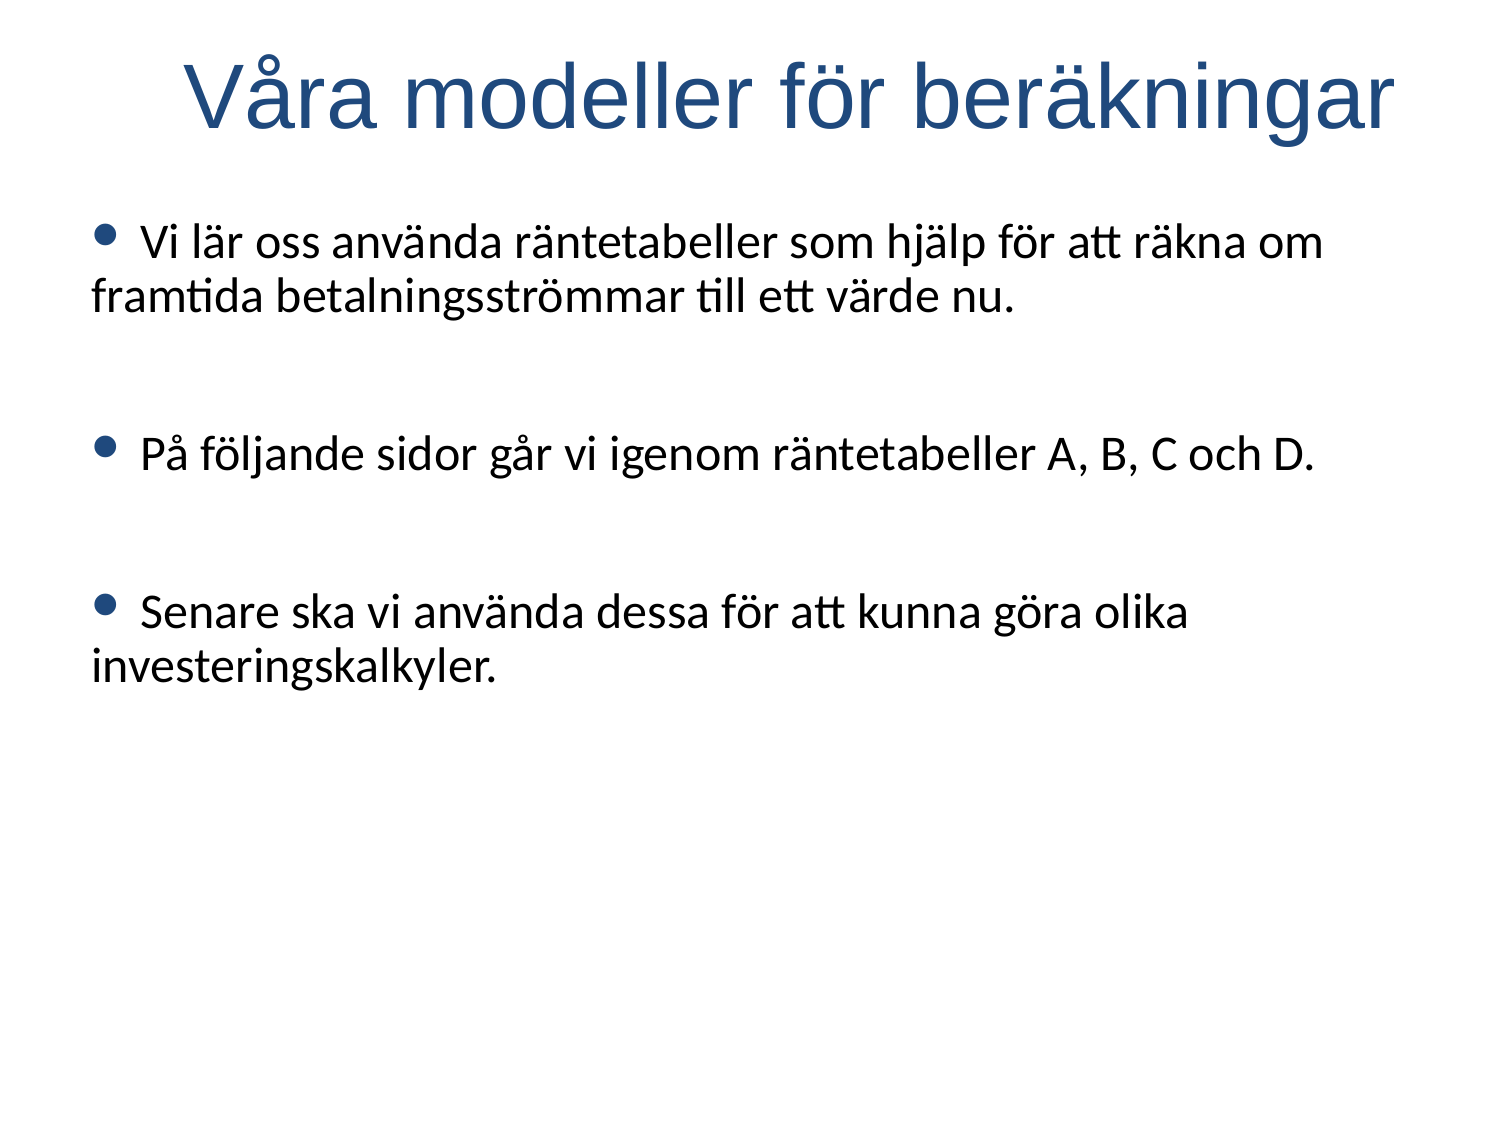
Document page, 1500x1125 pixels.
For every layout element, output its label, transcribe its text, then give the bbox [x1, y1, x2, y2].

text_box Våra modeller för beräkningar [168, 29, 1413, 155]
text_box Vi lär oss använda räntetabeller som hjälp för att räkna om framtida betalningsströmmar till ett värde nu. På följande sidor går vi igenom räntetabeller A, B, C och D. Senare ska vi använda dessa för att kunna göra olika investeringskalkyler. [76, 208, 1459, 701]
